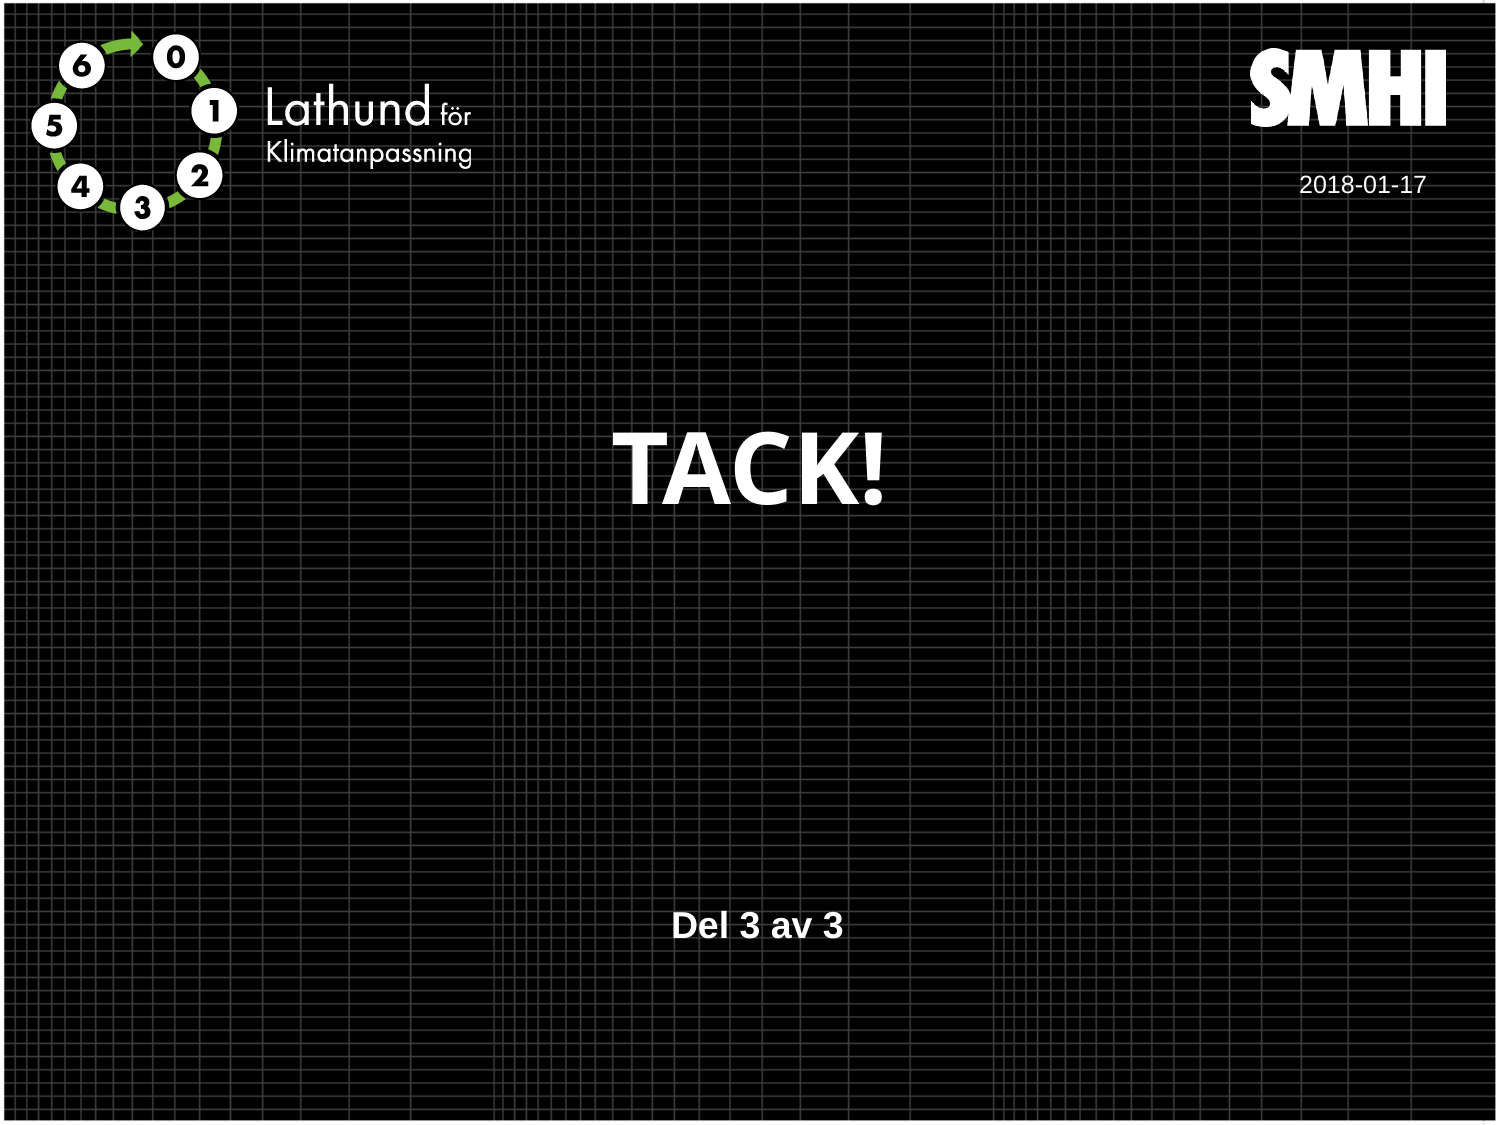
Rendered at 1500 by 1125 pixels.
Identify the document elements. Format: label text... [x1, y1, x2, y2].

picture [0, 0, 1500, 1125]
text_box 2018-01-17 [1284, 160, 1456, 206]
text_box TACK! [129, 397, 1371, 532]
text_box Del 3 av 3 [656, 893, 859, 953]
